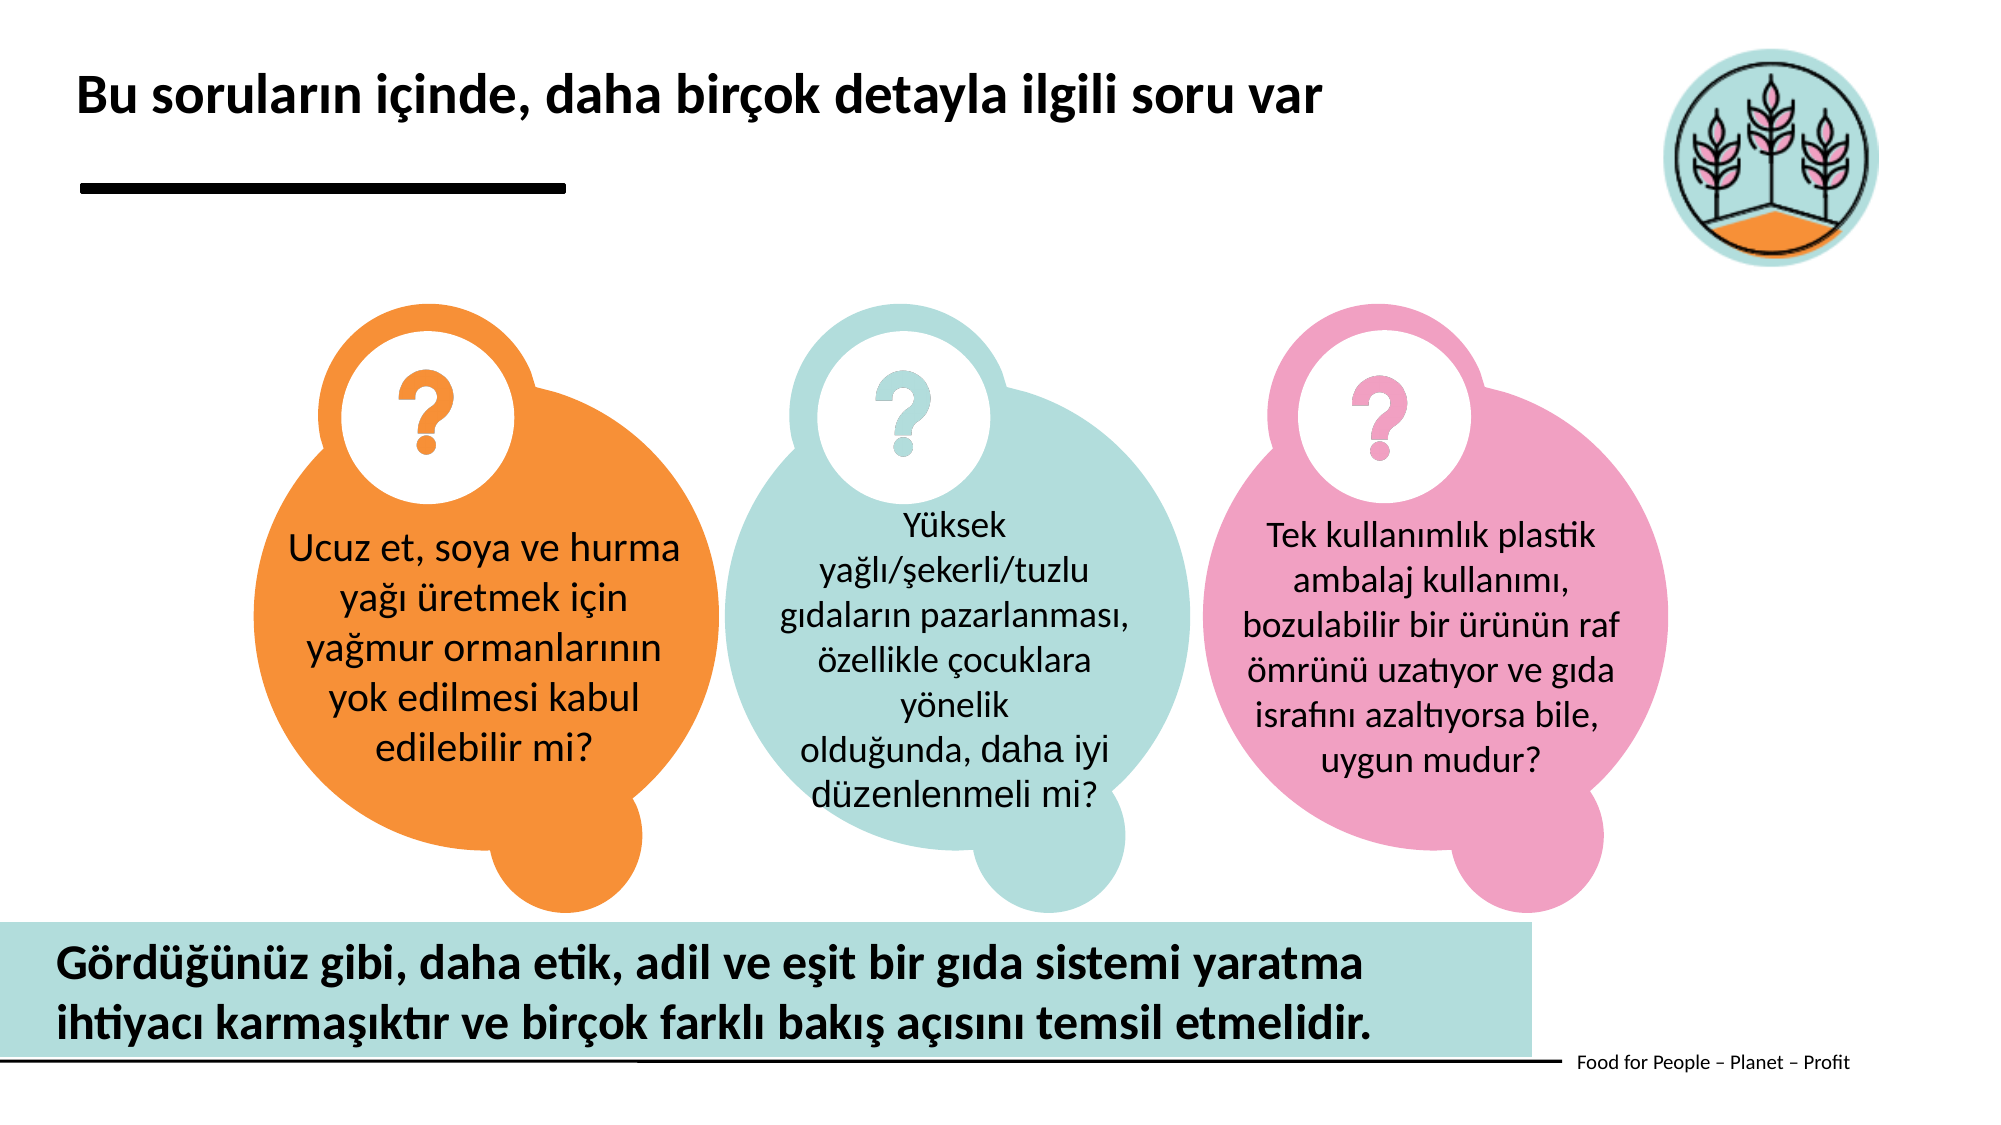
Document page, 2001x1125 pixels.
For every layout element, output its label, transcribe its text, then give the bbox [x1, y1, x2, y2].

text_box Gördüğünüz gibi, daha etik, adil ve eşit bir gıda sistemi yaratma ihtiyacı karmaşıktır ve birçok farklı bakış açısını temsil etmelidir. [0, 922, 1532, 1057]
picture [1332, 371, 1427, 465]
list Ucuz et, soya ve hurma yağı üretmek için yağmur ormanlarının yok edilmesi kabul edilebilir mi? [269, 512, 699, 857]
text_box Yüksek yağlı/şekerli/tuzlu gıdaların pazarlanması, özellikle çocuklara yönelik olduğunda, daha iyi düzenlenmeli mi? [749, 492, 1160, 766]
list Bu soruların içinde, daha birçok detayla ilgili soru var [27, 49, 1600, 170]
text_box Tek kullanımlık plastik ambalaj kullanımı, bozulabilir bir ürünün raf ömrünü uzatıyor ve gıda israfını azaltıyorsa bile, uygun mudur? [1199, 502, 1664, 788]
picture [379, 365, 473, 459]
picture [1662, 41, 1879, 272]
picture [856, 366, 950, 461]
